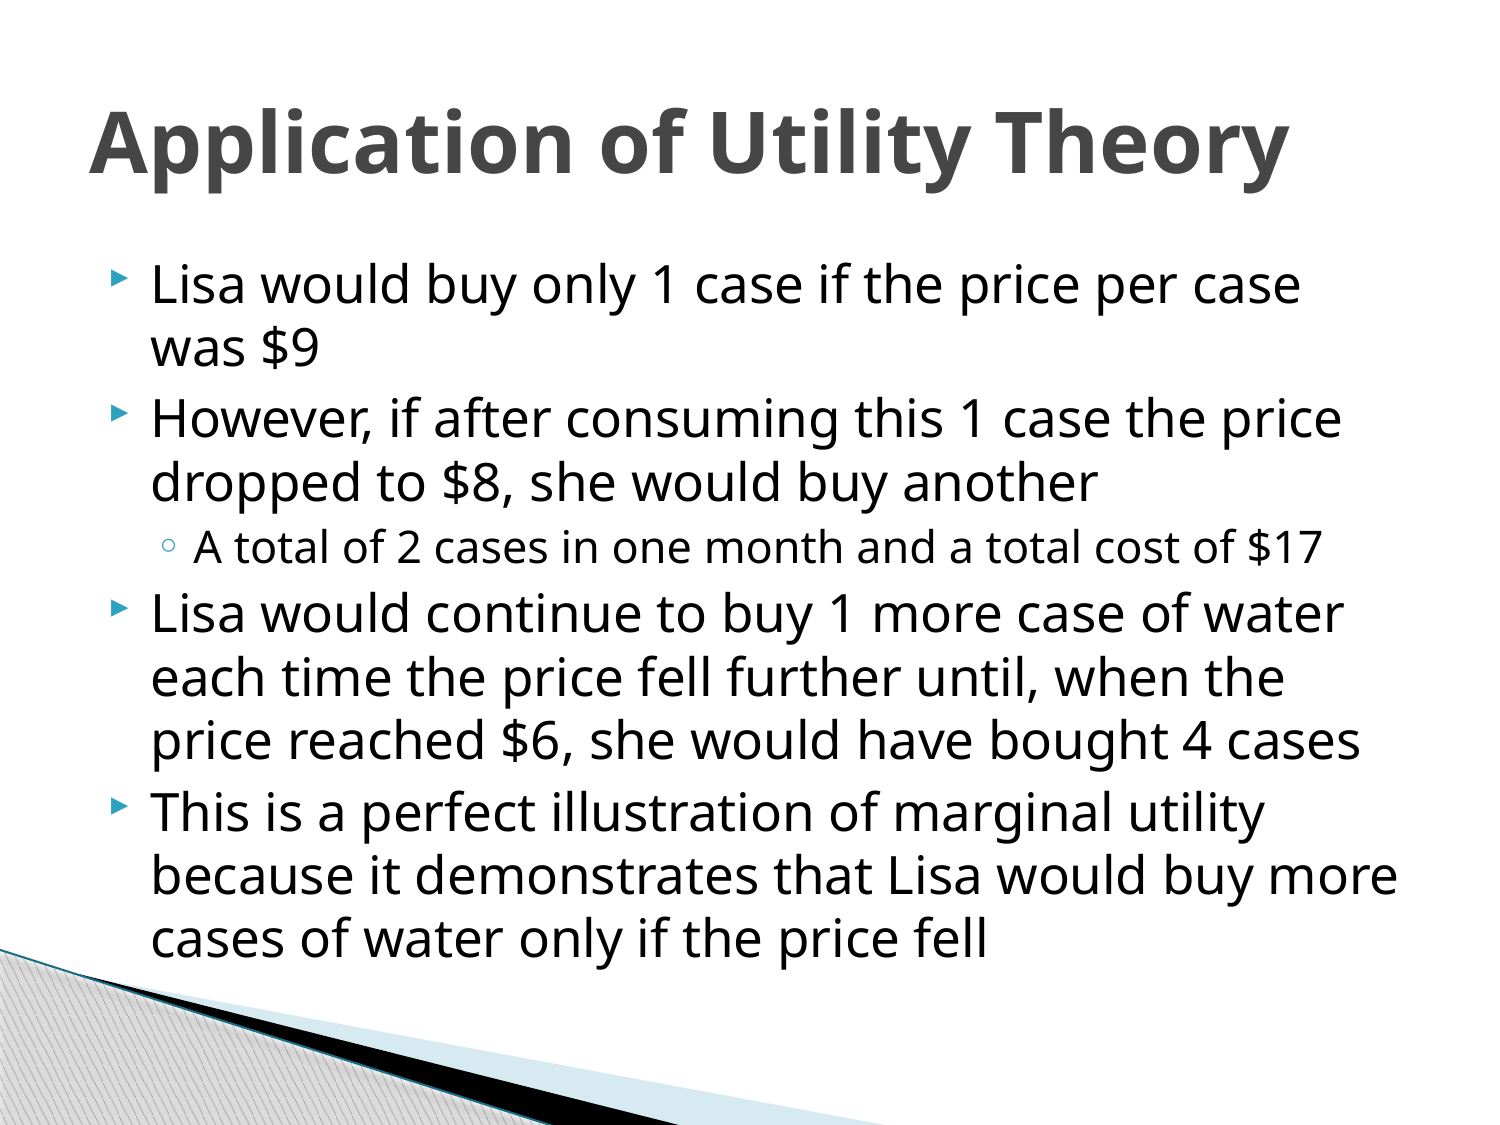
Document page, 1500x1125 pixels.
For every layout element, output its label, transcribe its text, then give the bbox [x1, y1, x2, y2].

list Lisa would buy only 1 case if the price per case was $9 However, if after consuming this 1 case the price dropped to $8, she would buy another A total of 2 cases in one month and a total cost of $17 Lisa would continue to buy 1 more case of water each time the price fell further until, when the price reached $6, she would have bought 4 cases This is a perfect illustration of marginal utility because it demonstrates that Lisa would buy more cases of water only if the price fell [75, 243, 1425, 986]
title Application of Utility Theory [75, 45, 1425, 233]
